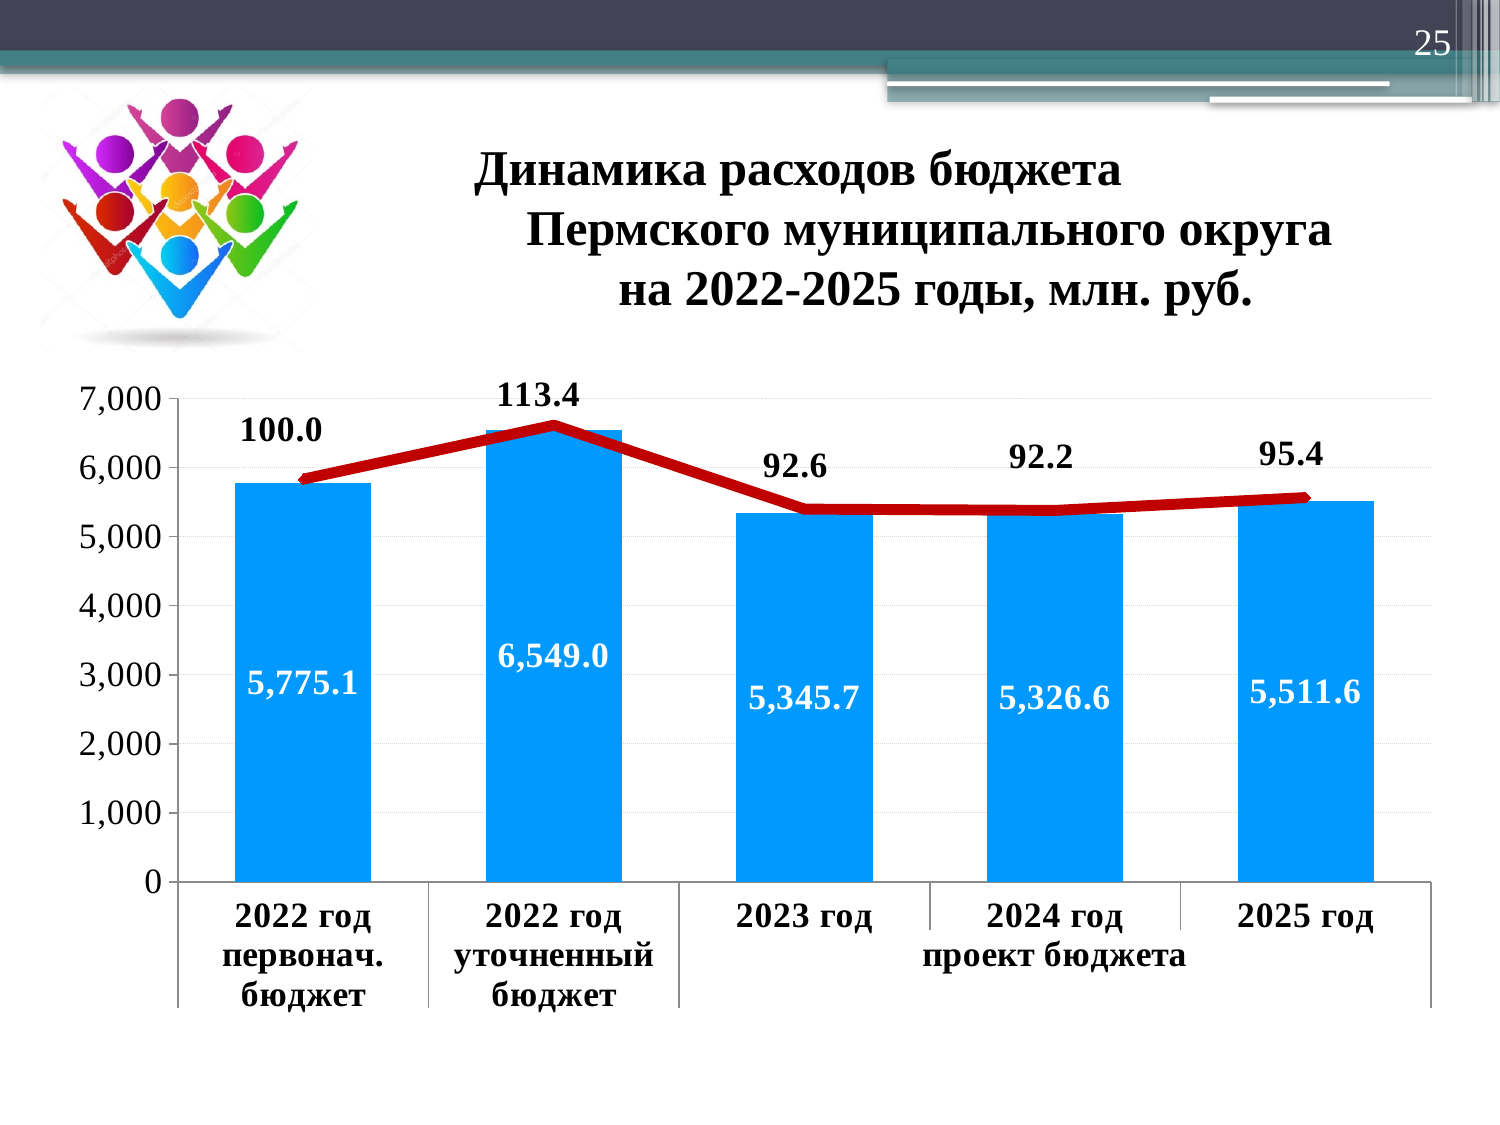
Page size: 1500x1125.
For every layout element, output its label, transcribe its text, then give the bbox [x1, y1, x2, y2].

slide_number 25 [1116, 10, 1467, 71]
picture [41, 84, 314, 352]
text_box Динамика расходов бюджета Пермского муниципального округа на 2022-2025 годы, млн. руб. [371, 129, 1487, 322]
chart [29, 358, 1485, 1125]
